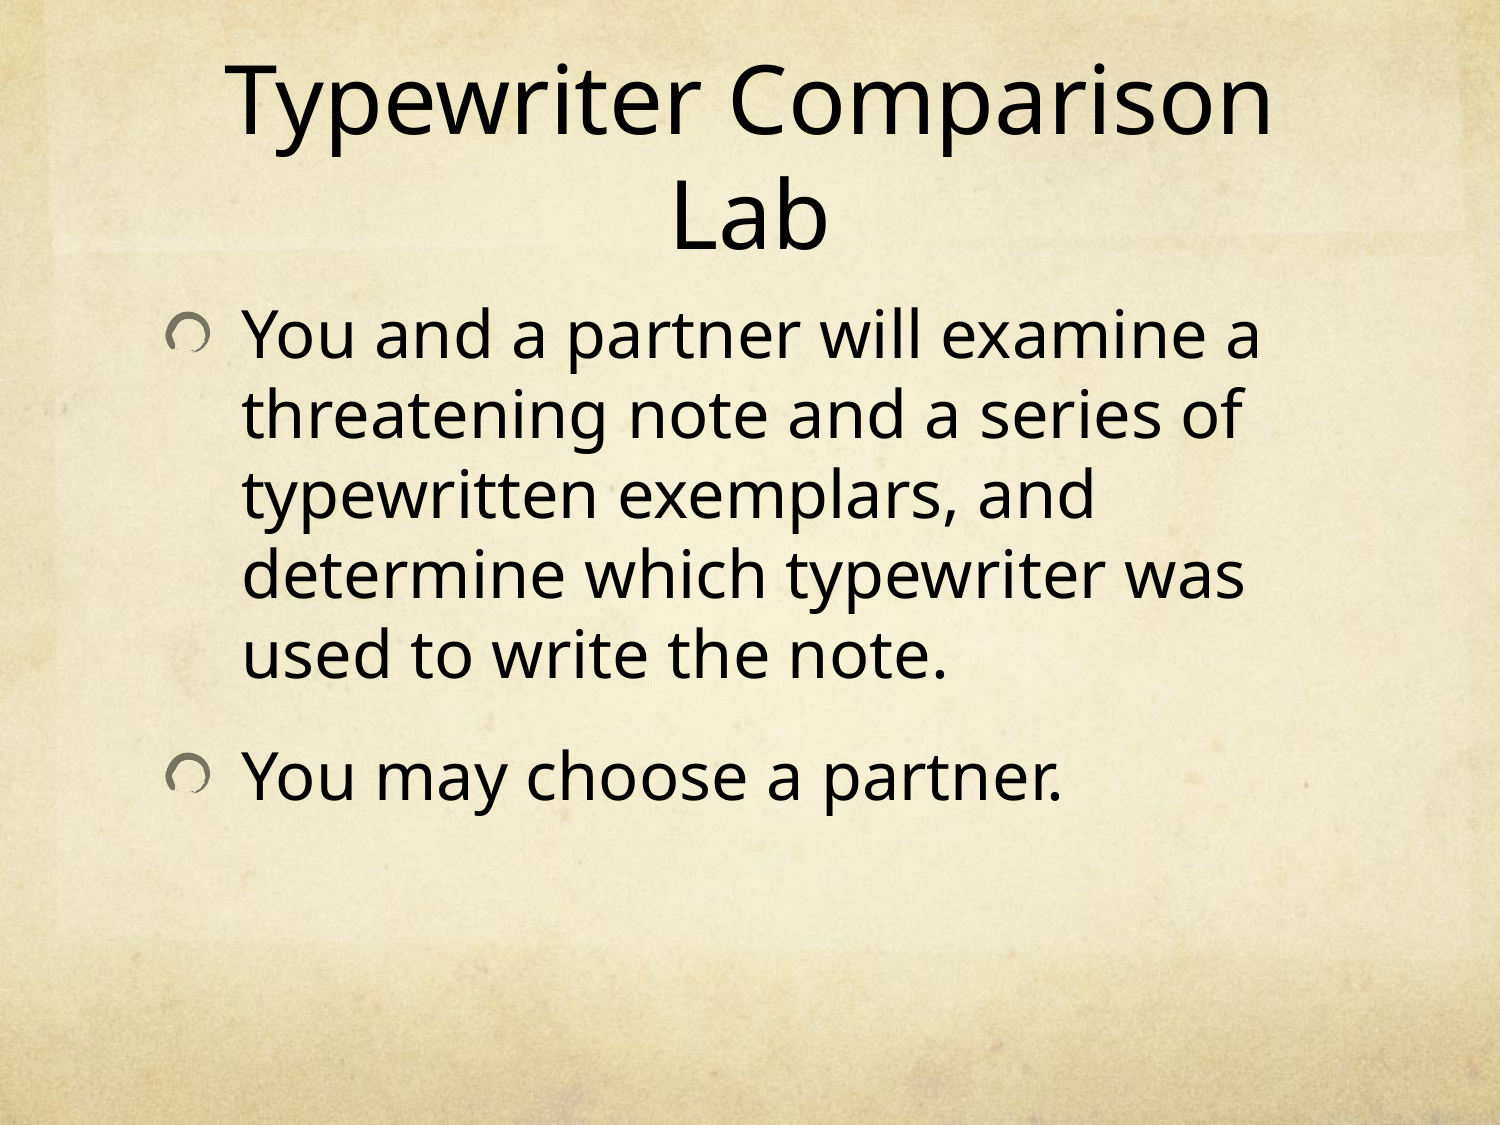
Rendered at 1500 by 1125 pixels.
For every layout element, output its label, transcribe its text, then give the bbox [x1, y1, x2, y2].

list You and a partner will examine a threatening note and a series of typewritten exemplars, and determine which typewriter was used to write the note. You may choose a partner. [150, 284, 1350, 950]
picture [0, 0, 1500, 1125]
title Typewriter Comparison Lab [150, 82, 1350, 225]
